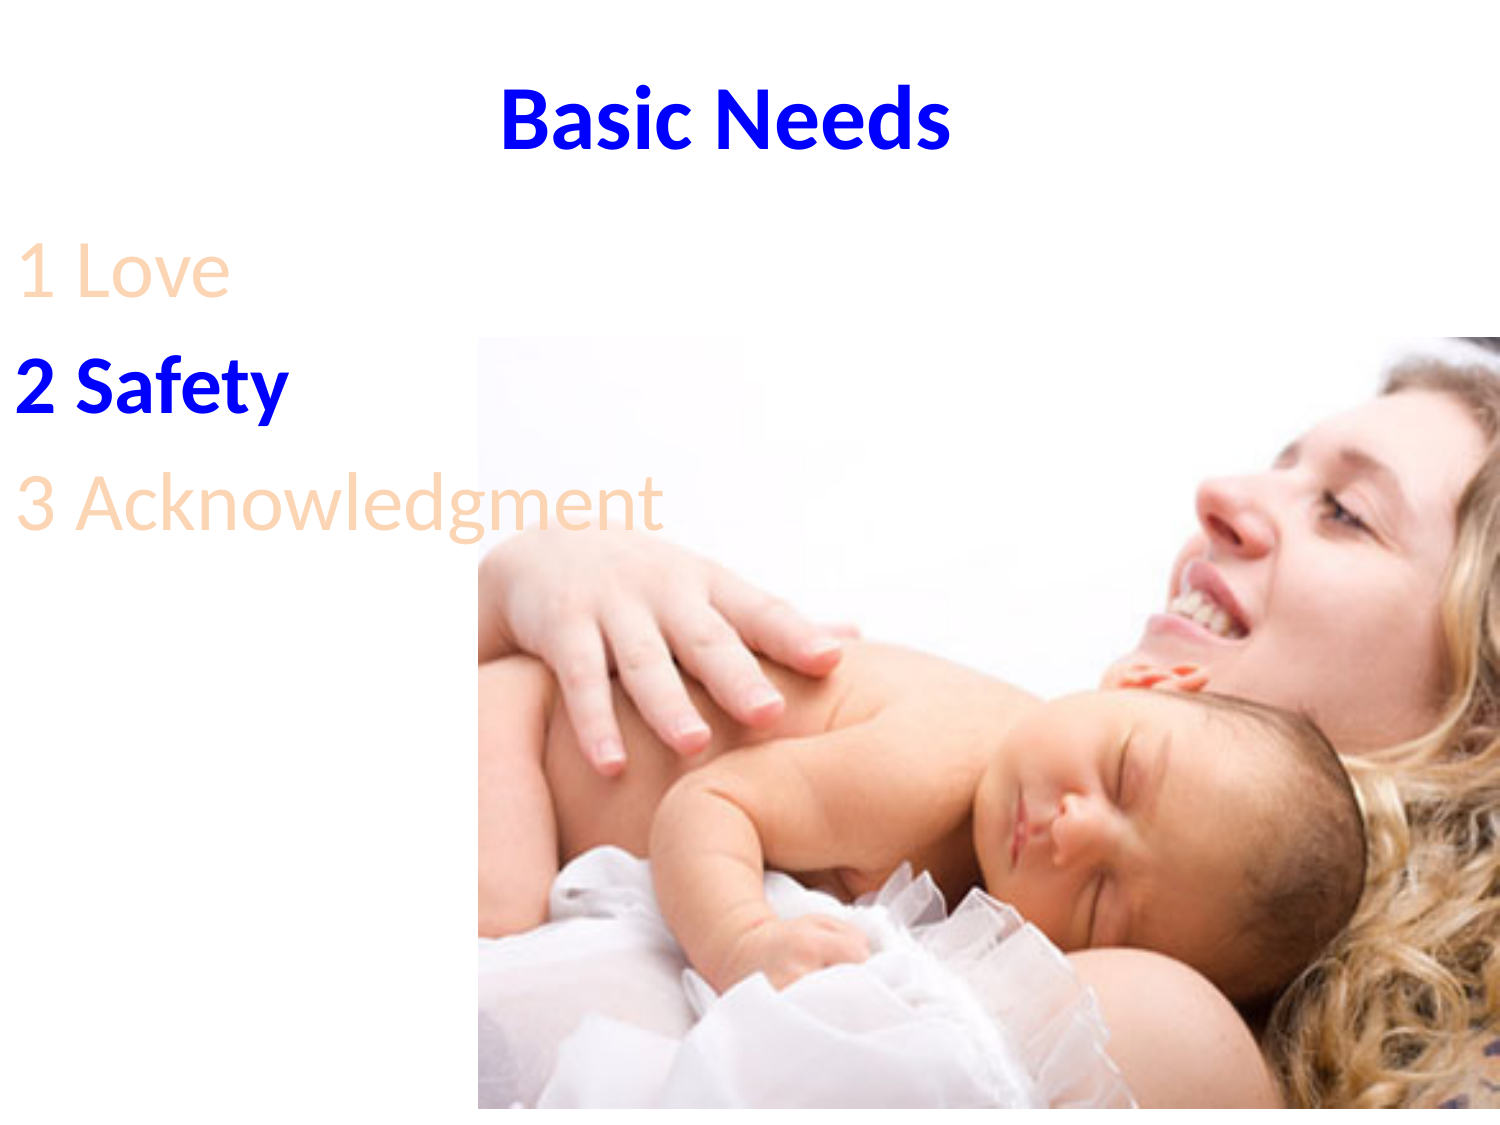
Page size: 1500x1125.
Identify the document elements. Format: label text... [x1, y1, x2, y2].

text_box 1 Love 2 Safety 3 Acknowledgment [0, 206, 857, 595]
picture [478, 337, 1500, 1109]
text_box Basic Needs [88, 19, 1364, 207]
